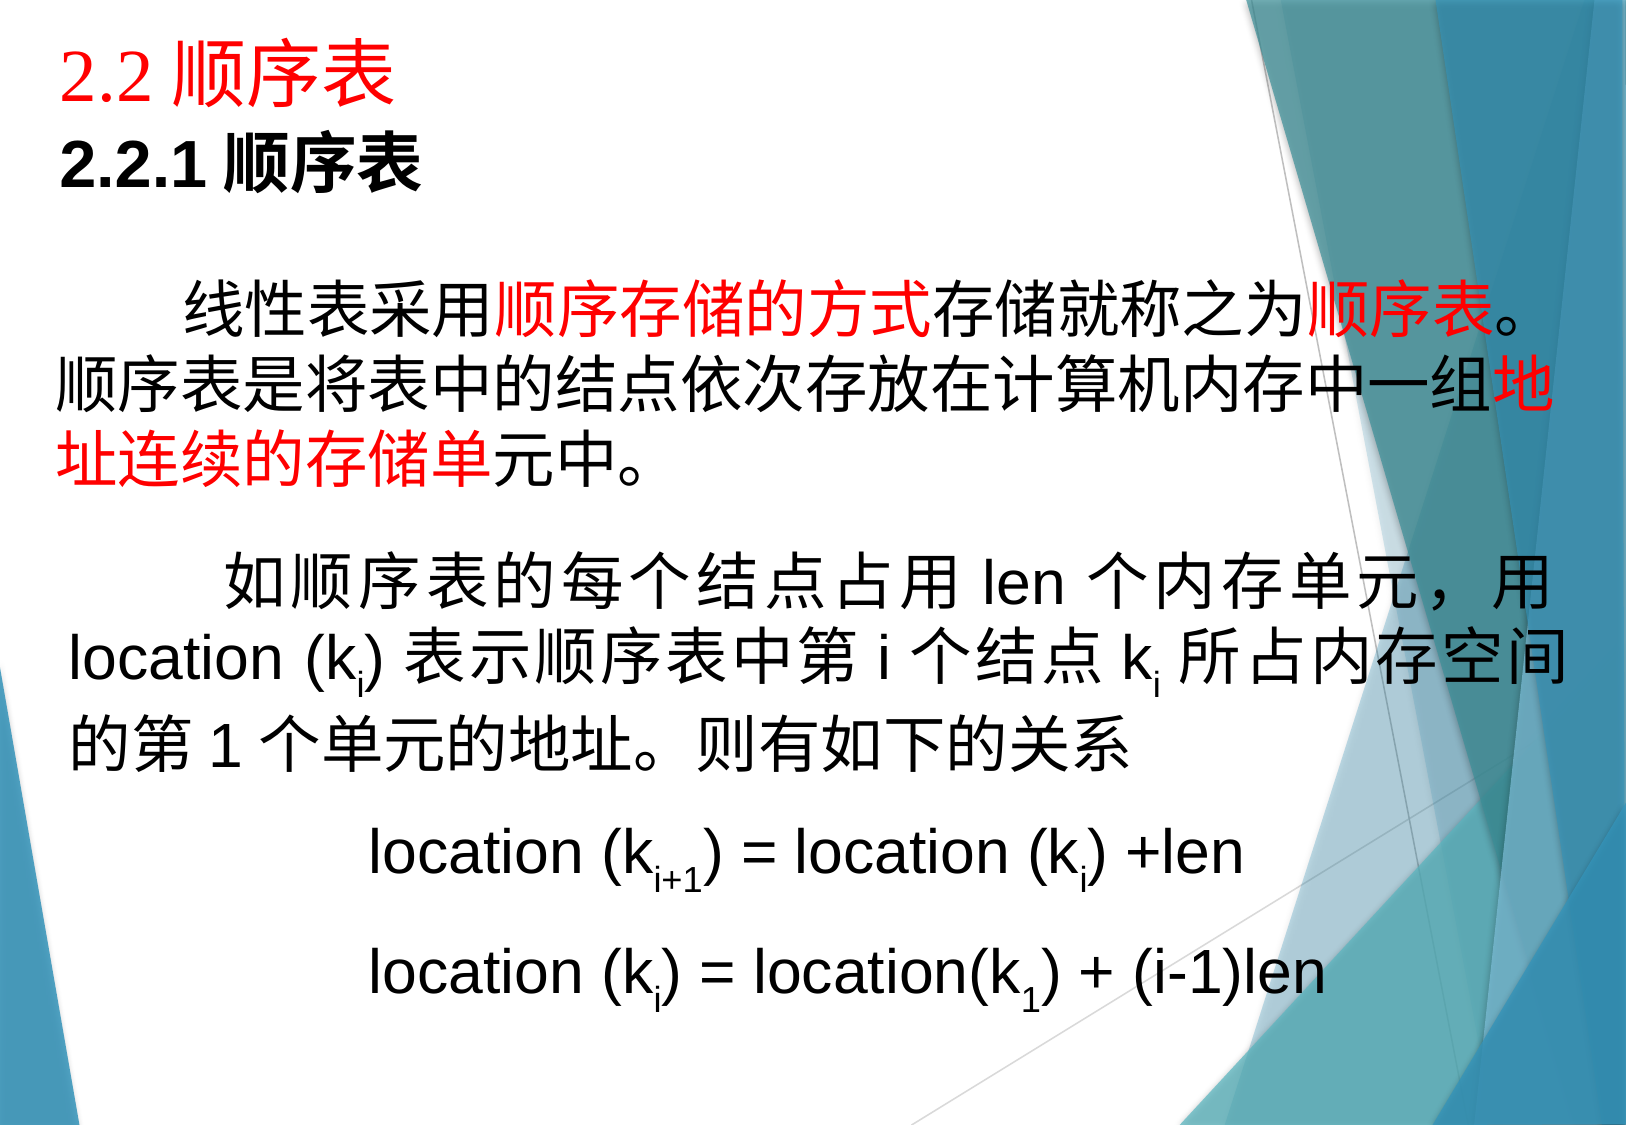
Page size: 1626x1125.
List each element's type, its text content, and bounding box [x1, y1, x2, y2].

text_box 线性表采用顺序存储的方式存储就称之为顺序表。顺序表是将表中的结点依次存放在计算机内存中一组地址连续的存储单元中。 [40, 262, 1585, 503]
title 2.2顺序表 [44, 19, 1494, 132]
text_box 如顺序表的每个结点占用len个内存单元，用location (ki)表示顺序表中第i个结点ki所占内存空间的第1个单元的地址。则有如下的关系 location (ki+1) = location (ki) +len location (ki) = location(k1) + (i-1)len [54, 534, 1585, 1027]
text_box 2.2.1顺序表 [44, 132, 587, 209]
